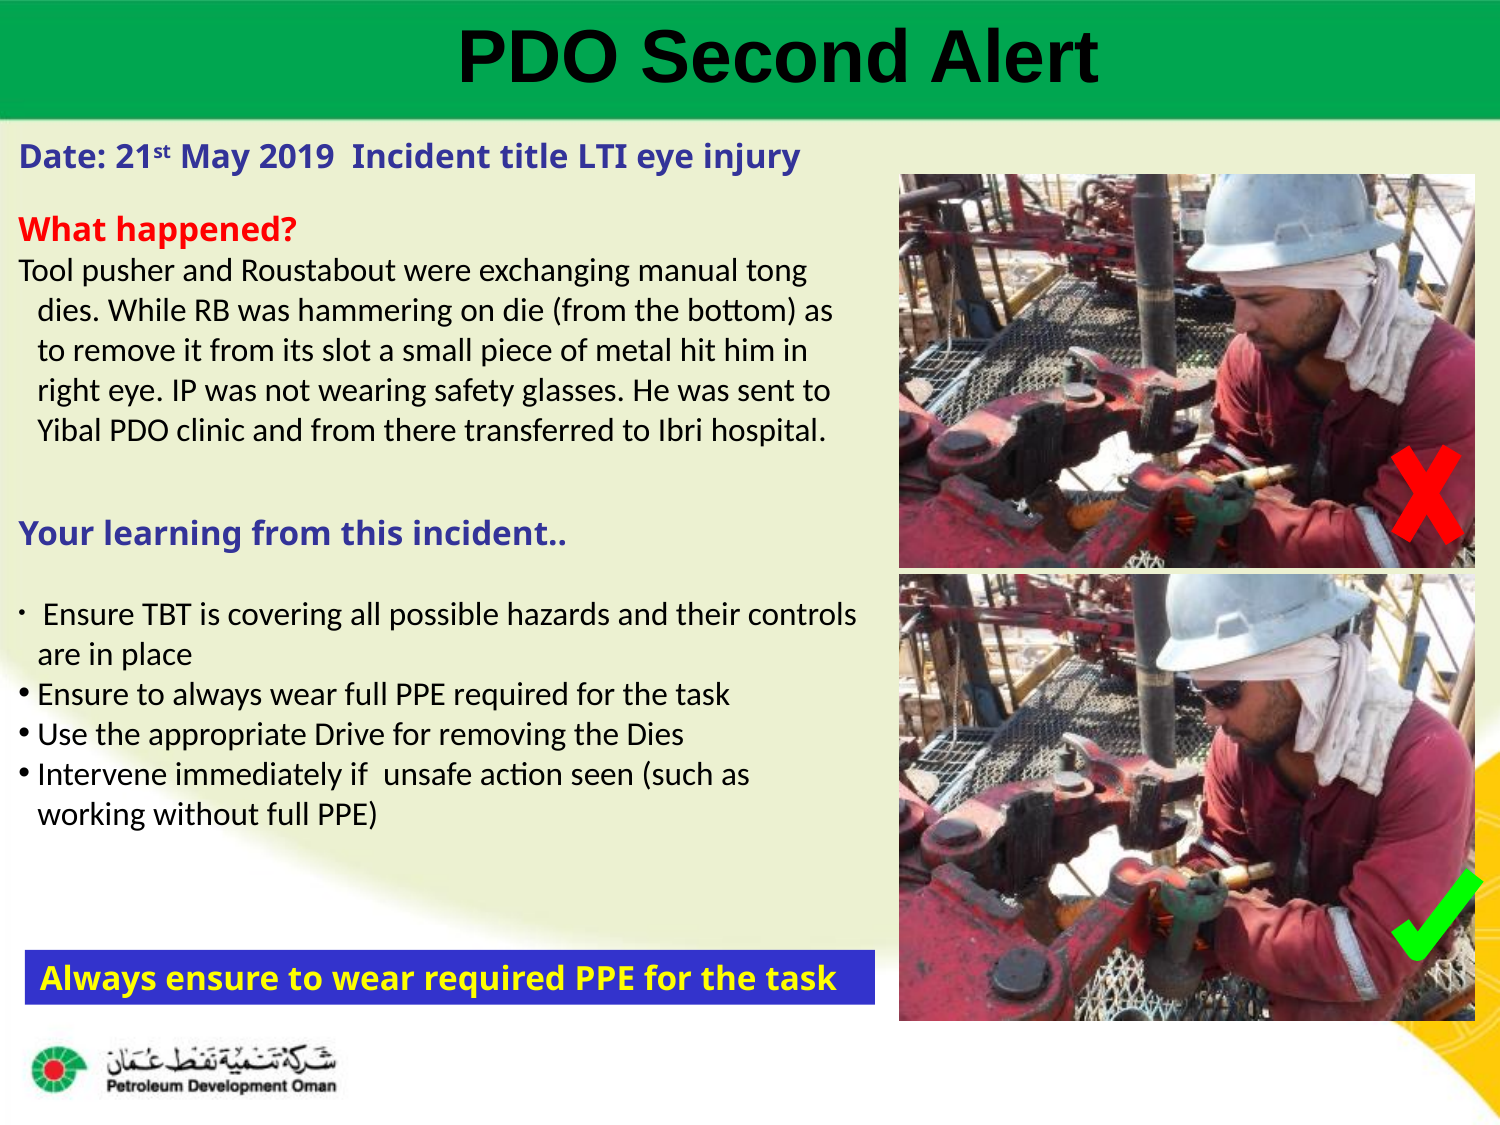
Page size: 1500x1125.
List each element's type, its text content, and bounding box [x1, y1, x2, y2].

text_box Date: 21st May 2019 Incident title LTI eye injury What happened? Tool pusher and Roustabout were exchanging manual tong dies. While RB was hammering on die (from the bottom) as to remove it from its slot a small piece of metal hit him in right eye. IP was not wearing safety glasses. He was sent to Yibal PDO clinic and from there transferred to Ibri hospital. Your learning from this incident.. Ensure TBT is covering all possible hazards and their controls are in place Ensure to always wear full PPE required for the task Use the appropriate Drive for removing the Dies Intervene immediately if unsafe action seen (such as working without full PPE) [3, 128, 877, 865]
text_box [1399, 449, 1456, 540]
text_box Always ensure to wear required PPE for the task [24, 949, 875, 1005]
text_box PDO Second Alert [200, 0, 1358, 105]
picture [0, 0, 1500, 1125]
